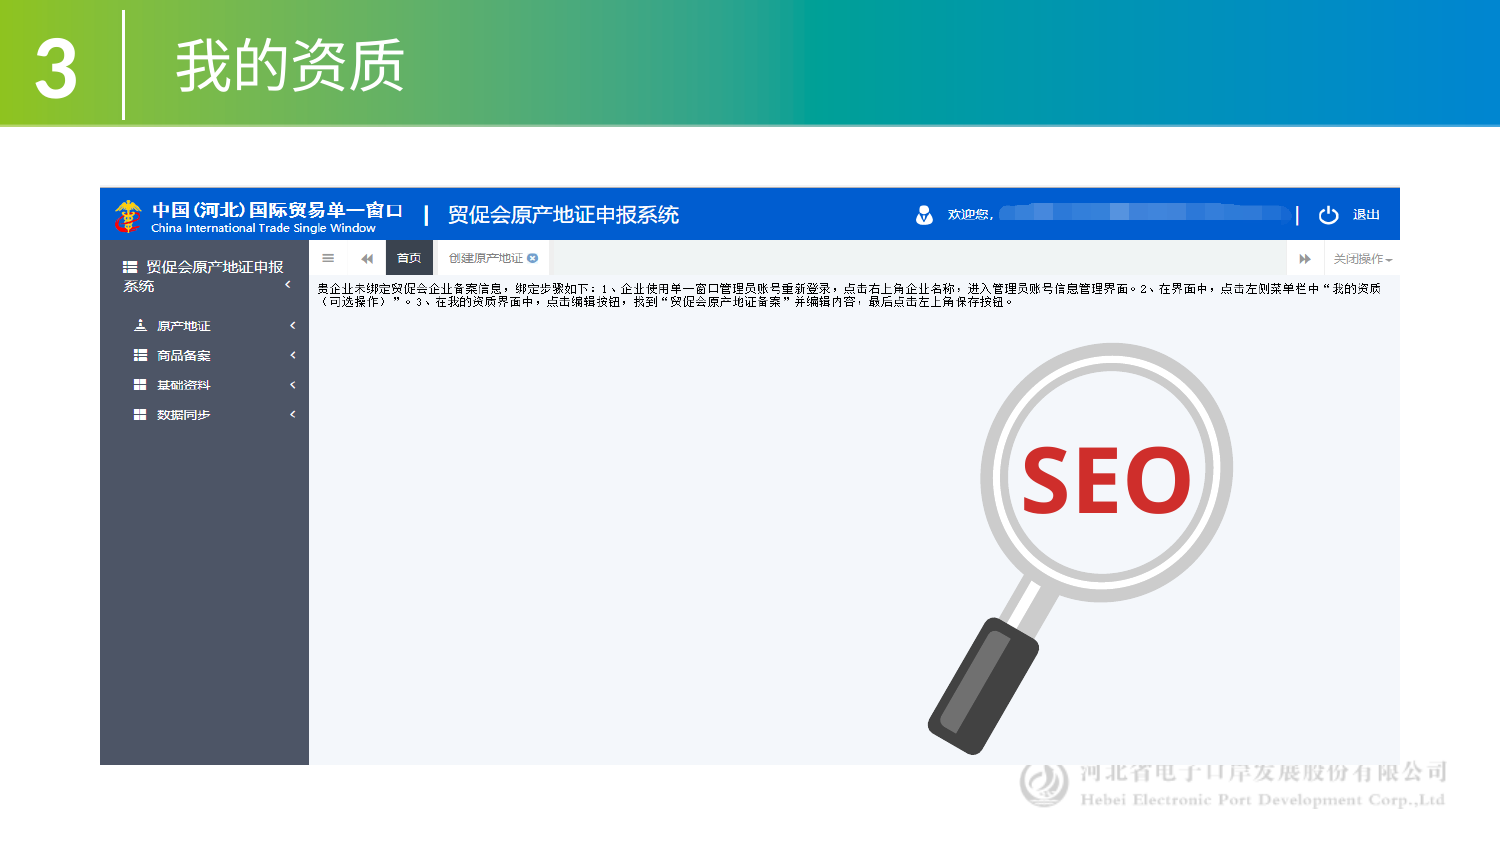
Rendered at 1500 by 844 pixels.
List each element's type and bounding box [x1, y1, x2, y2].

text_box [936, 328, 1187, 774]
picture [0, 0, 1500, 127]
picture [100, 185, 1448, 810]
